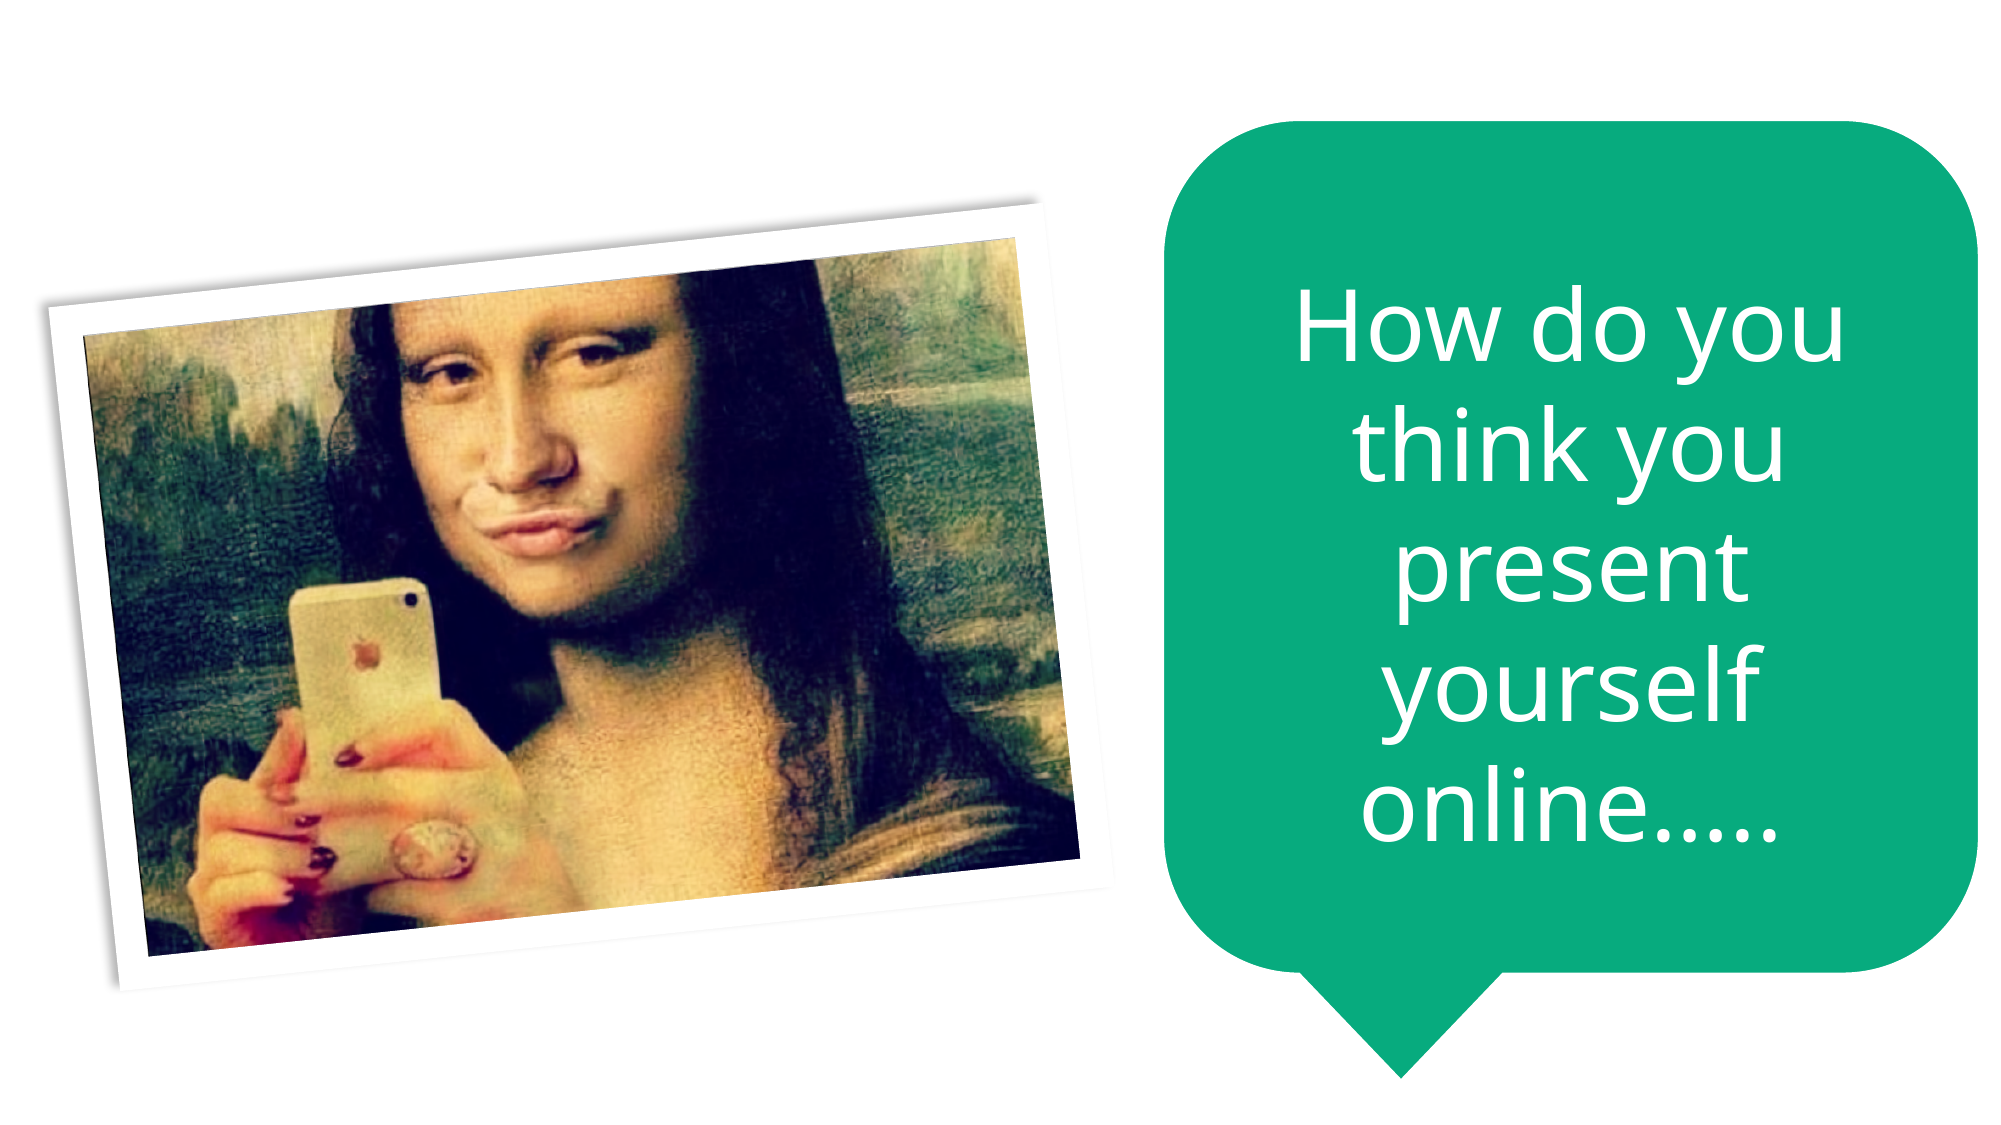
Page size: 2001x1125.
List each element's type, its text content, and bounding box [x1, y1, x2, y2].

text_box How do you think you present yourself online….. [1162, 119, 1980, 1082]
picture [84, 239, 1080, 956]
